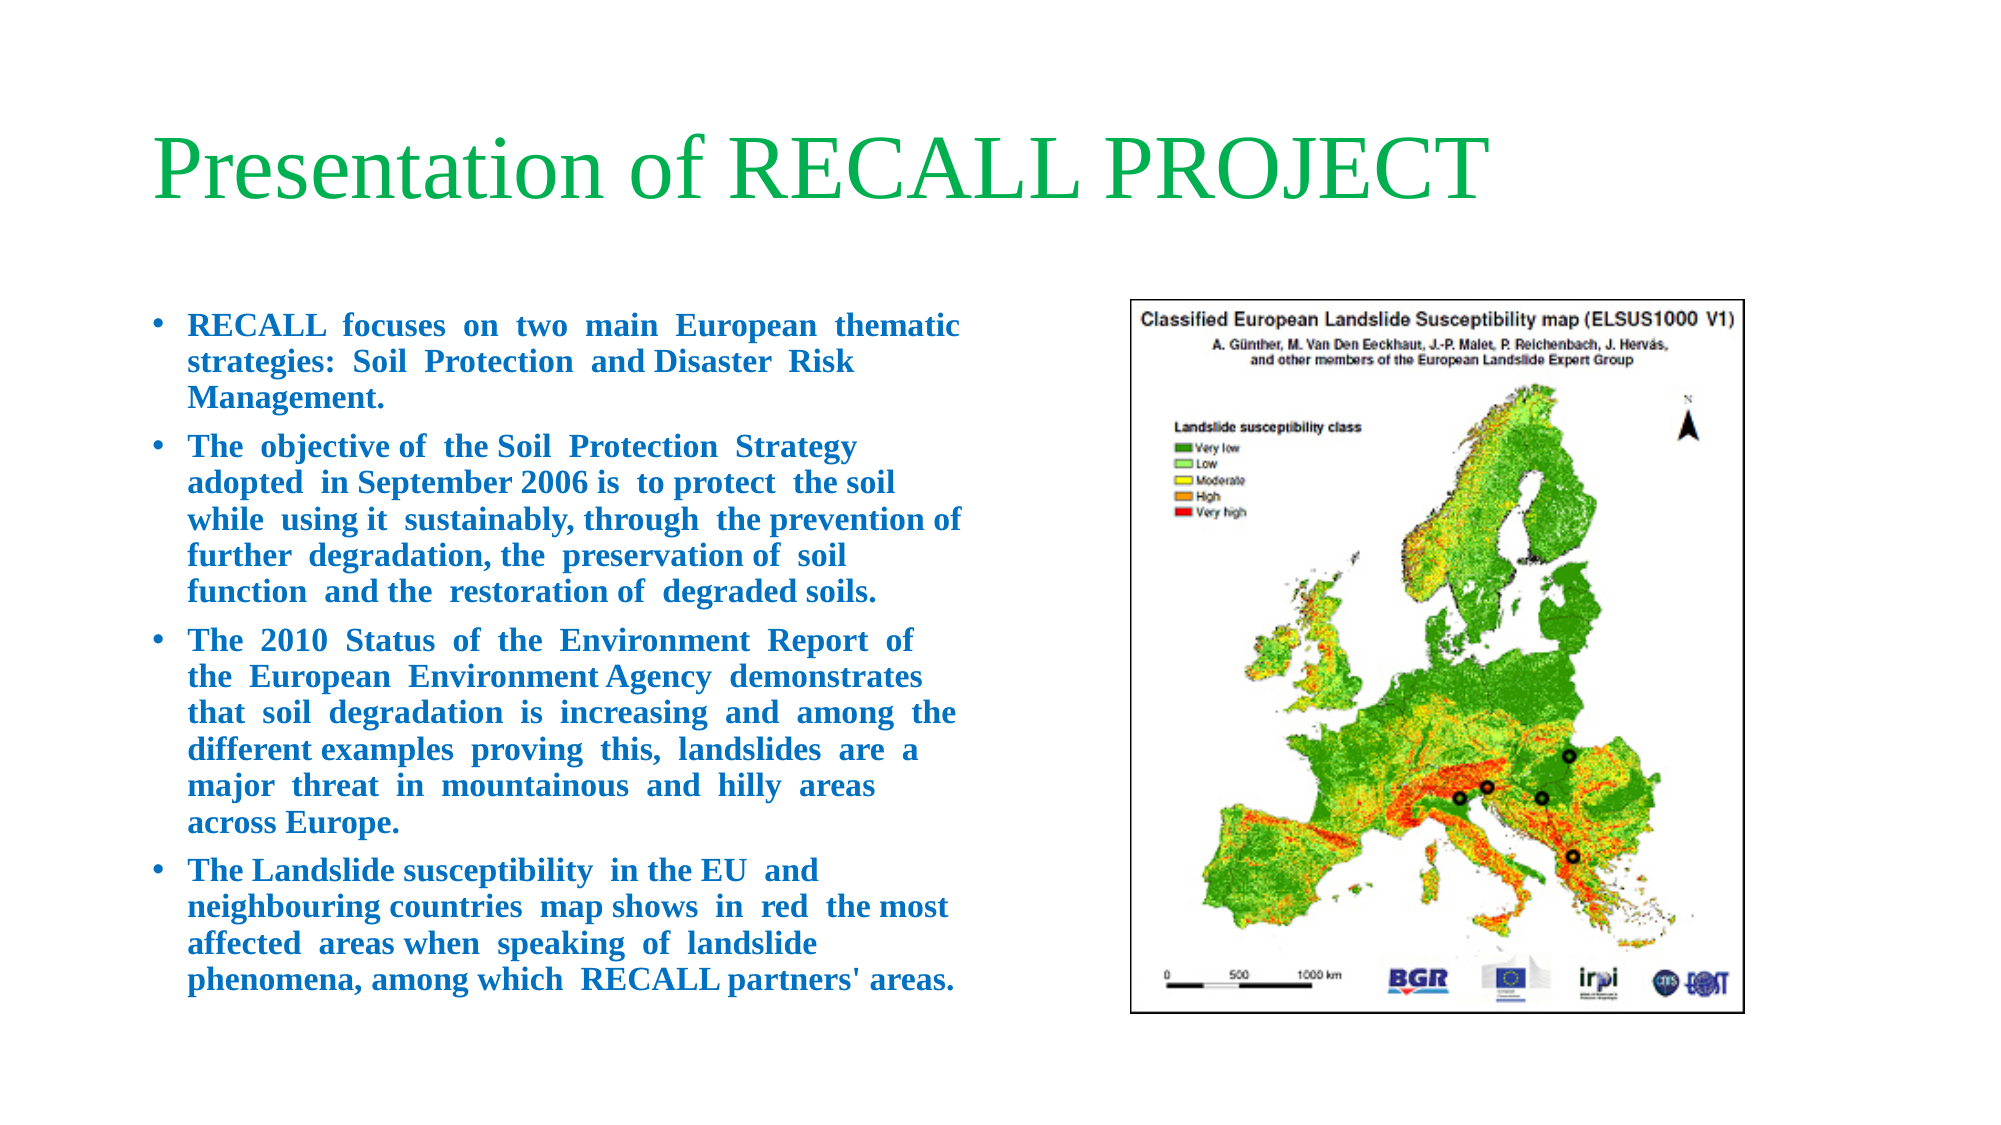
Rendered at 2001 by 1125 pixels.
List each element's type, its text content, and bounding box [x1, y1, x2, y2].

title Presentation of RECALL PROJECT [137, 59, 1863, 278]
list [1130, 299, 1745, 1014]
list RECALL focuses on two main European thematic strategies: Soil Protection and Disaster Risk Management. The objective of the Soil Protection Strategy adopted in September 2006 is to protect the soil while using it sustainably, through the prevention of further degradation, the preservation of soil function and the restoration of degraded soils. The 2010 Status of the Environment Report of the European Environment Agency demonstrates that soil degradation is increasing and among the different examples proving this, landslides are a major threat in mountainous and hilly areas across Europe. The Landslide susceptibility in the EU and neighbouring countries map shows in red the most affected areas when speaking of landslide phenomena, among which RECALL partners' areas. [137, 299, 988, 1014]
